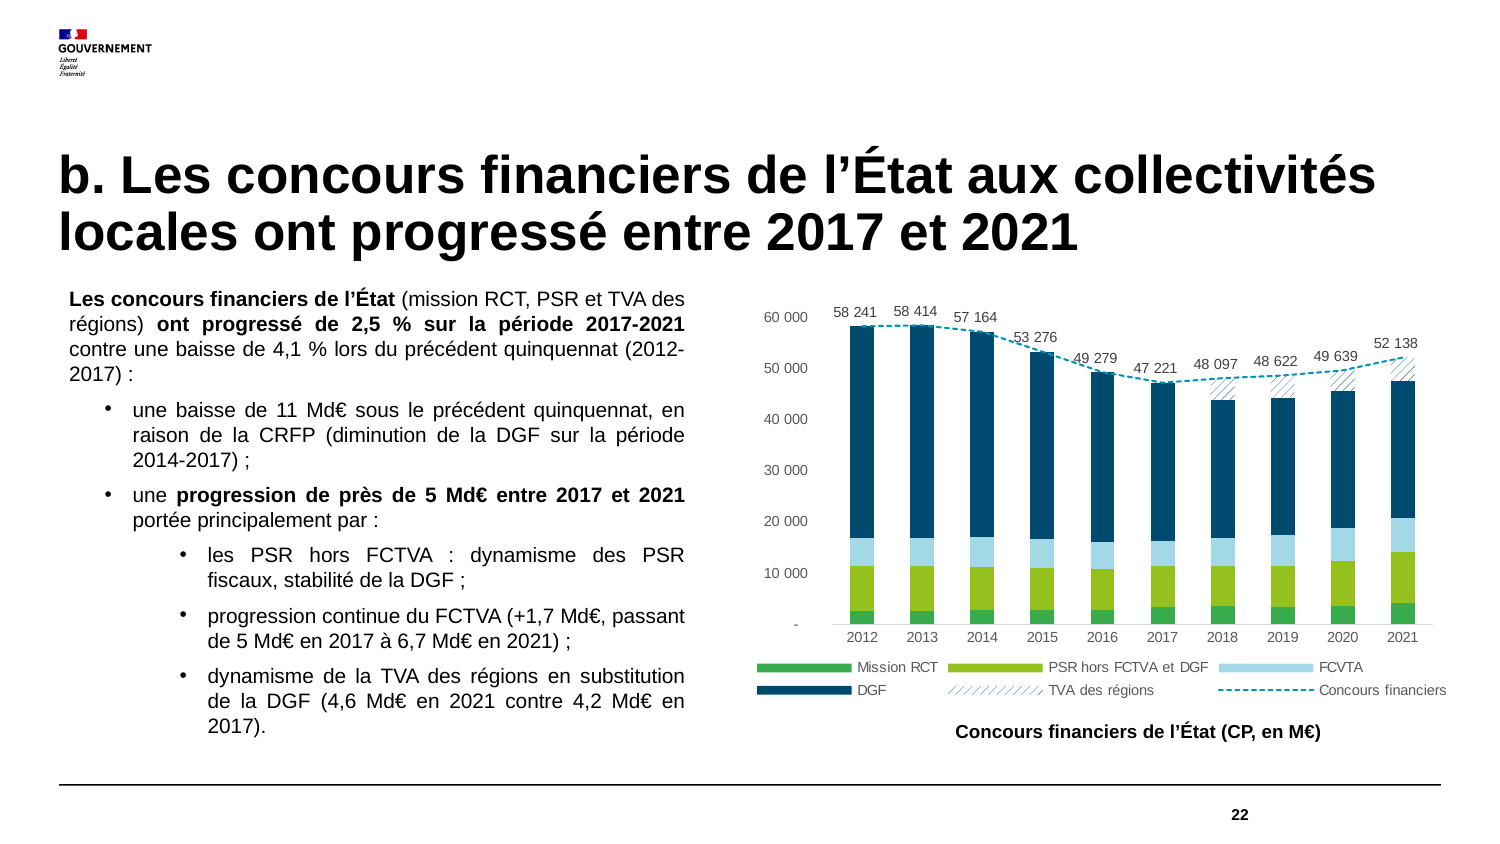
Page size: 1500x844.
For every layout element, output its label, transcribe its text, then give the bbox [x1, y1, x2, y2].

text_box [59, 784, 1028, 844]
text_box Les concours financiers de l’État (mission RCT, PSR et TVA des régions) ont progressé de 2,5 % sur la période 2017-2021 contre une baisse de 4,1 % lors du précédent quinquennat (2012-2017) : une baisse de 11 Md€ sous le précédent quinquennat, en raison de la CRFP (diminution de la DGF sur la période 2014-2017) ; une progression de près de 5 Md€ entre 2017 et 2021 portée principalement par : les PSR hors FCTVA : dynamisme des PSR fiscaux, stabilité de la DGF ; progression continue du FCTVA (+1,7 Md€, passant de 5 Md€ en 2017 à 6,7 Md€ en 2021) ; dynamisme de la TVA des régions en substitution de la DGF (4,6 Md€ en 2021 contre 4,2 Md€ en 2017). [67, 285, 685, 709]
text_box 22 [1028, 784, 1249, 844]
text_box b. Les concours financiers de l’État aux collectivités locales ont progressé entre 2017 et 2021 [59, 147, 1441, 210]
picture [47, 17, 166, 107]
chart [749, 285, 1459, 718]
text_box Concours financiers de l’État (CP, en M€) [865, 725, 1412, 751]
text_box [1249, 784, 1441, 844]
